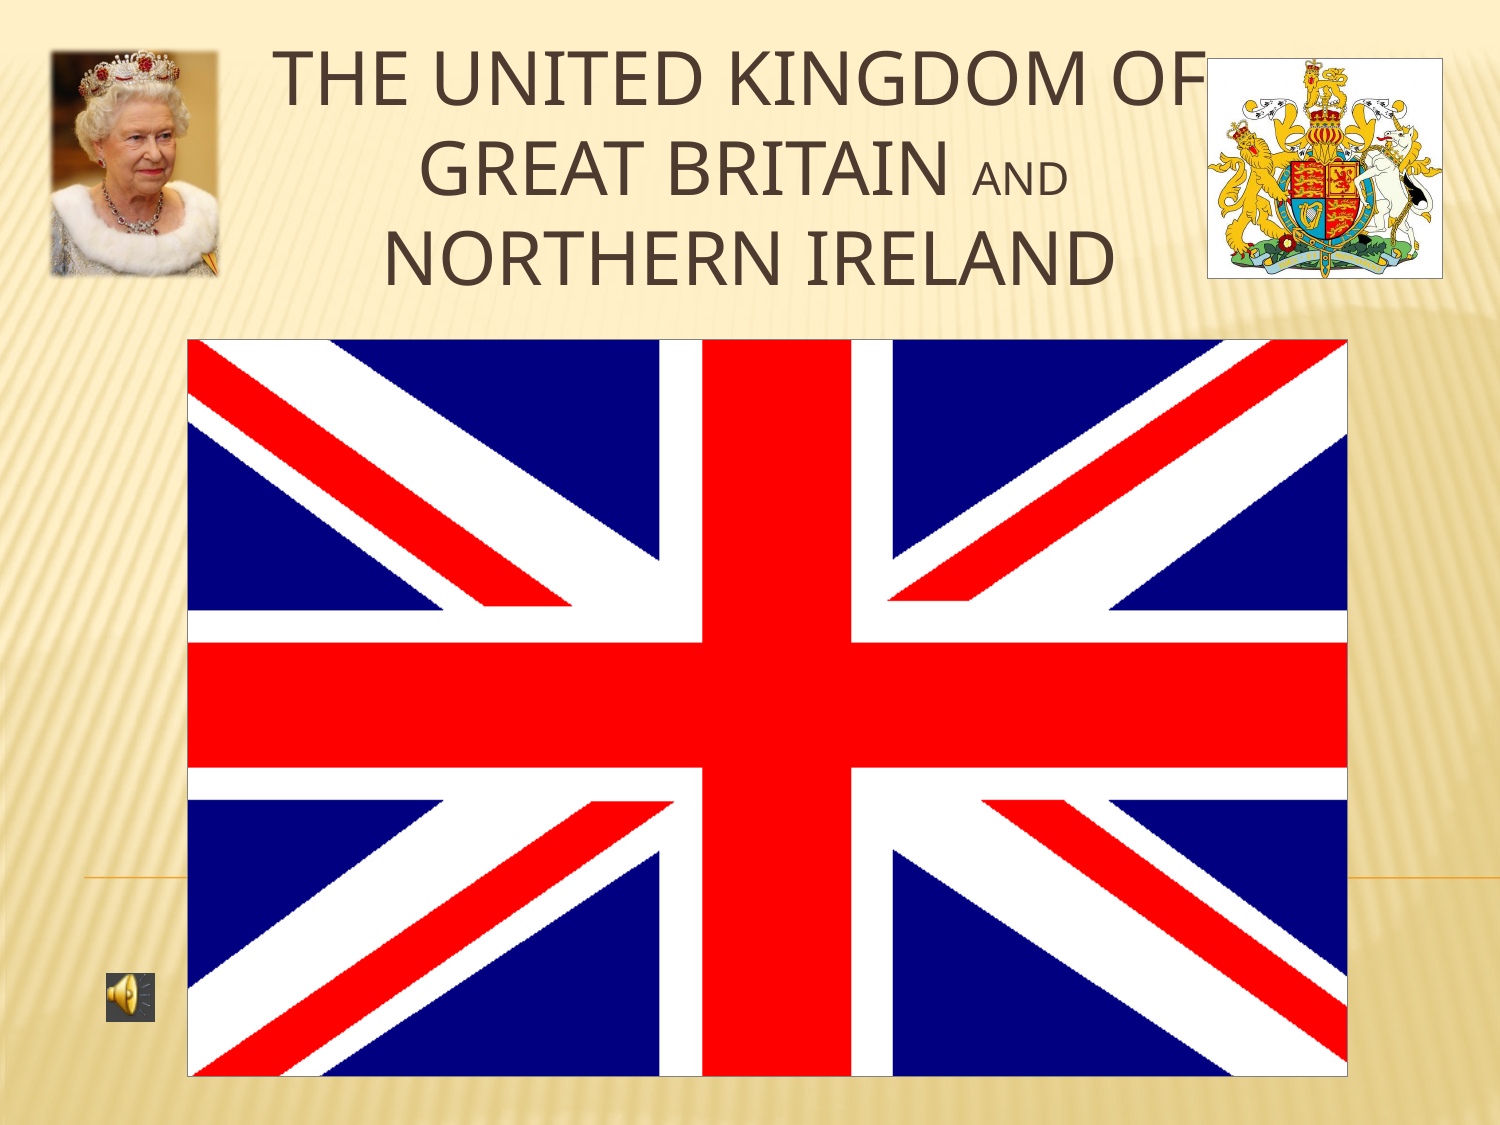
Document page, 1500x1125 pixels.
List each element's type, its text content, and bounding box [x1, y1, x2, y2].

title THE UNITED KINGDOM OF GREAT BRITAIN AND NORTHERN IRELAND [35, 23, 1465, 493]
picture [105, 972, 156, 1023]
picture [187, 339, 1348, 1077]
picture [46, 46, 223, 281]
picture [1206, 58, 1443, 280]
